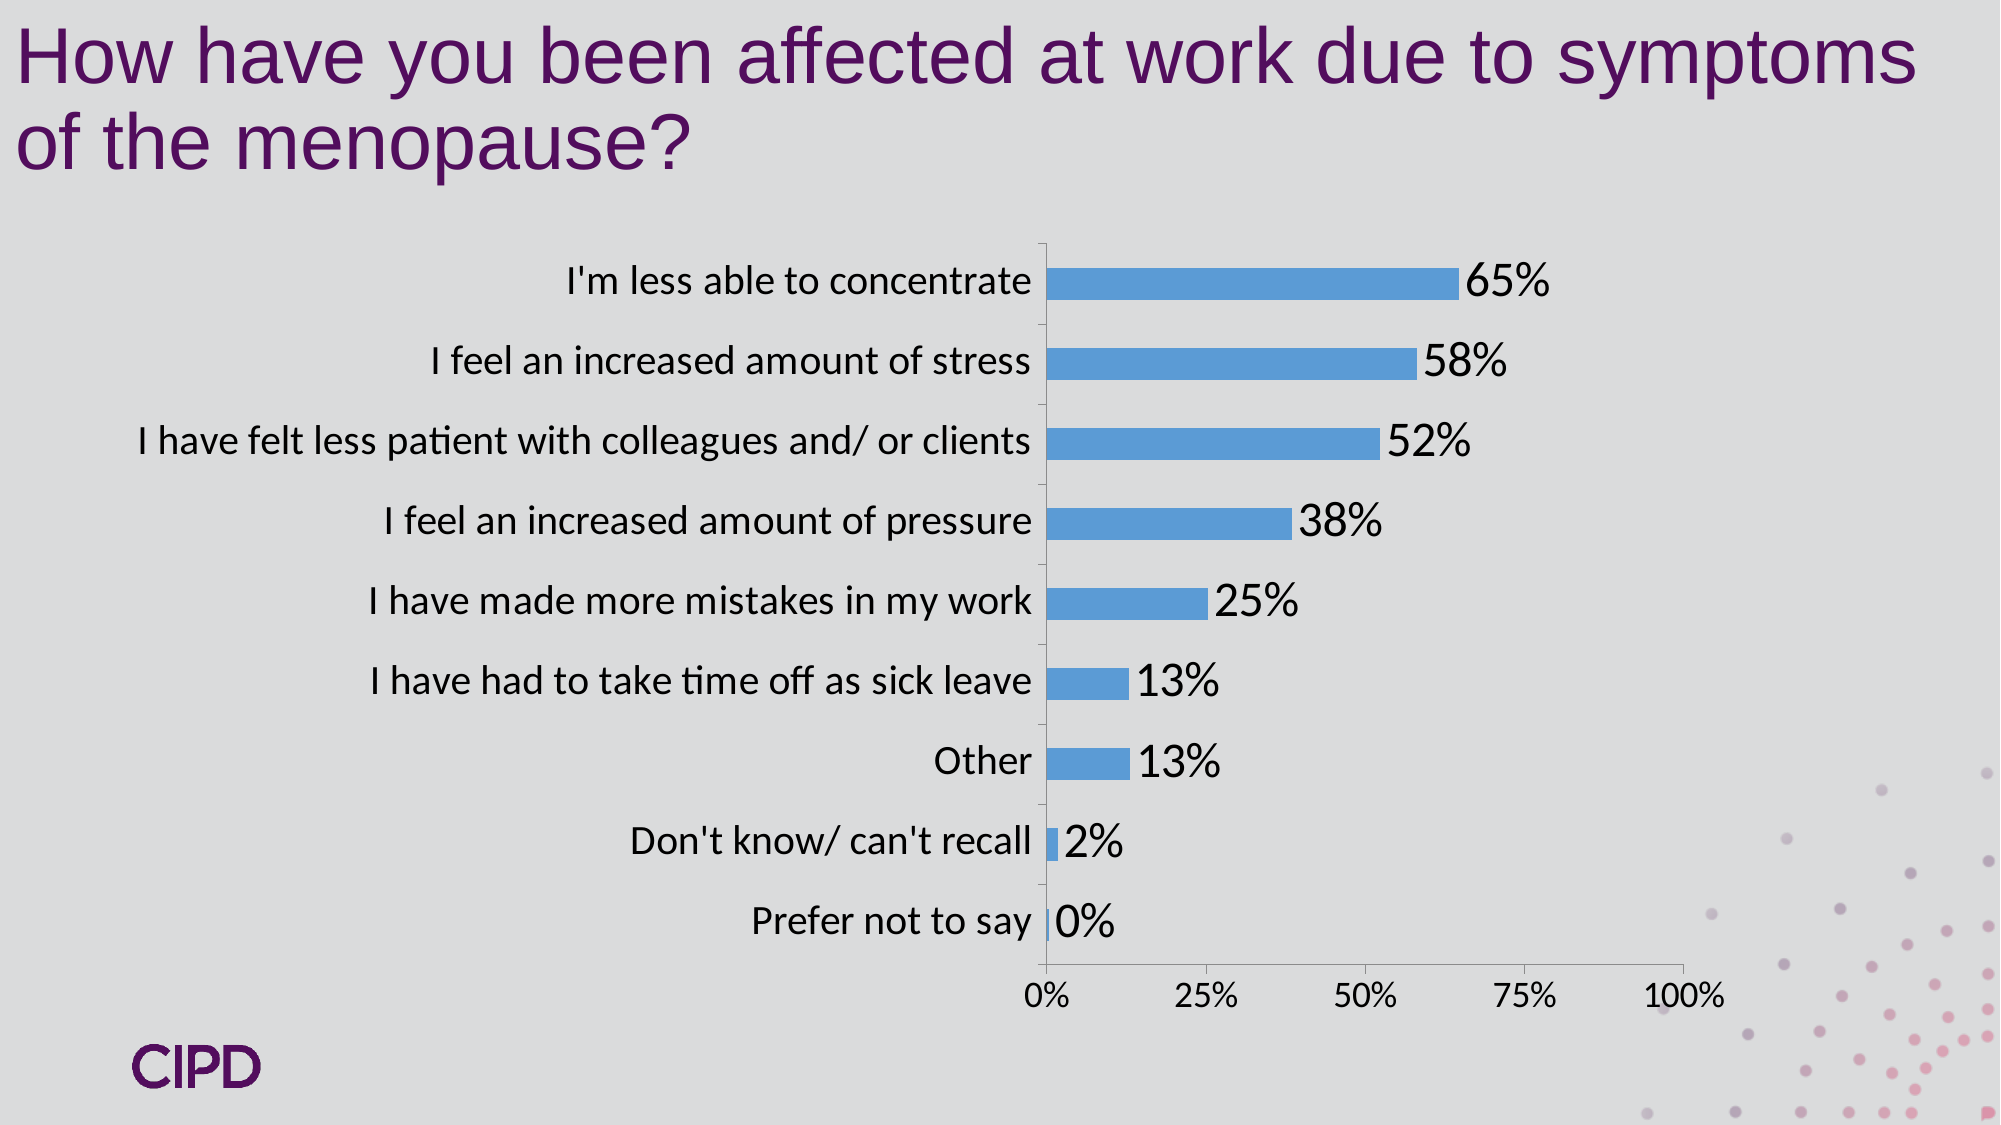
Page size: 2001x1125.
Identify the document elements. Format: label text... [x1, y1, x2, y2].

chart [137, 216, 1863, 1021]
picture [131, 1043, 261, 1089]
picture [1610, 735, 2000, 1125]
title How have you been affected at work due to symptoms of the menopause? [0, 0, 1971, 202]
